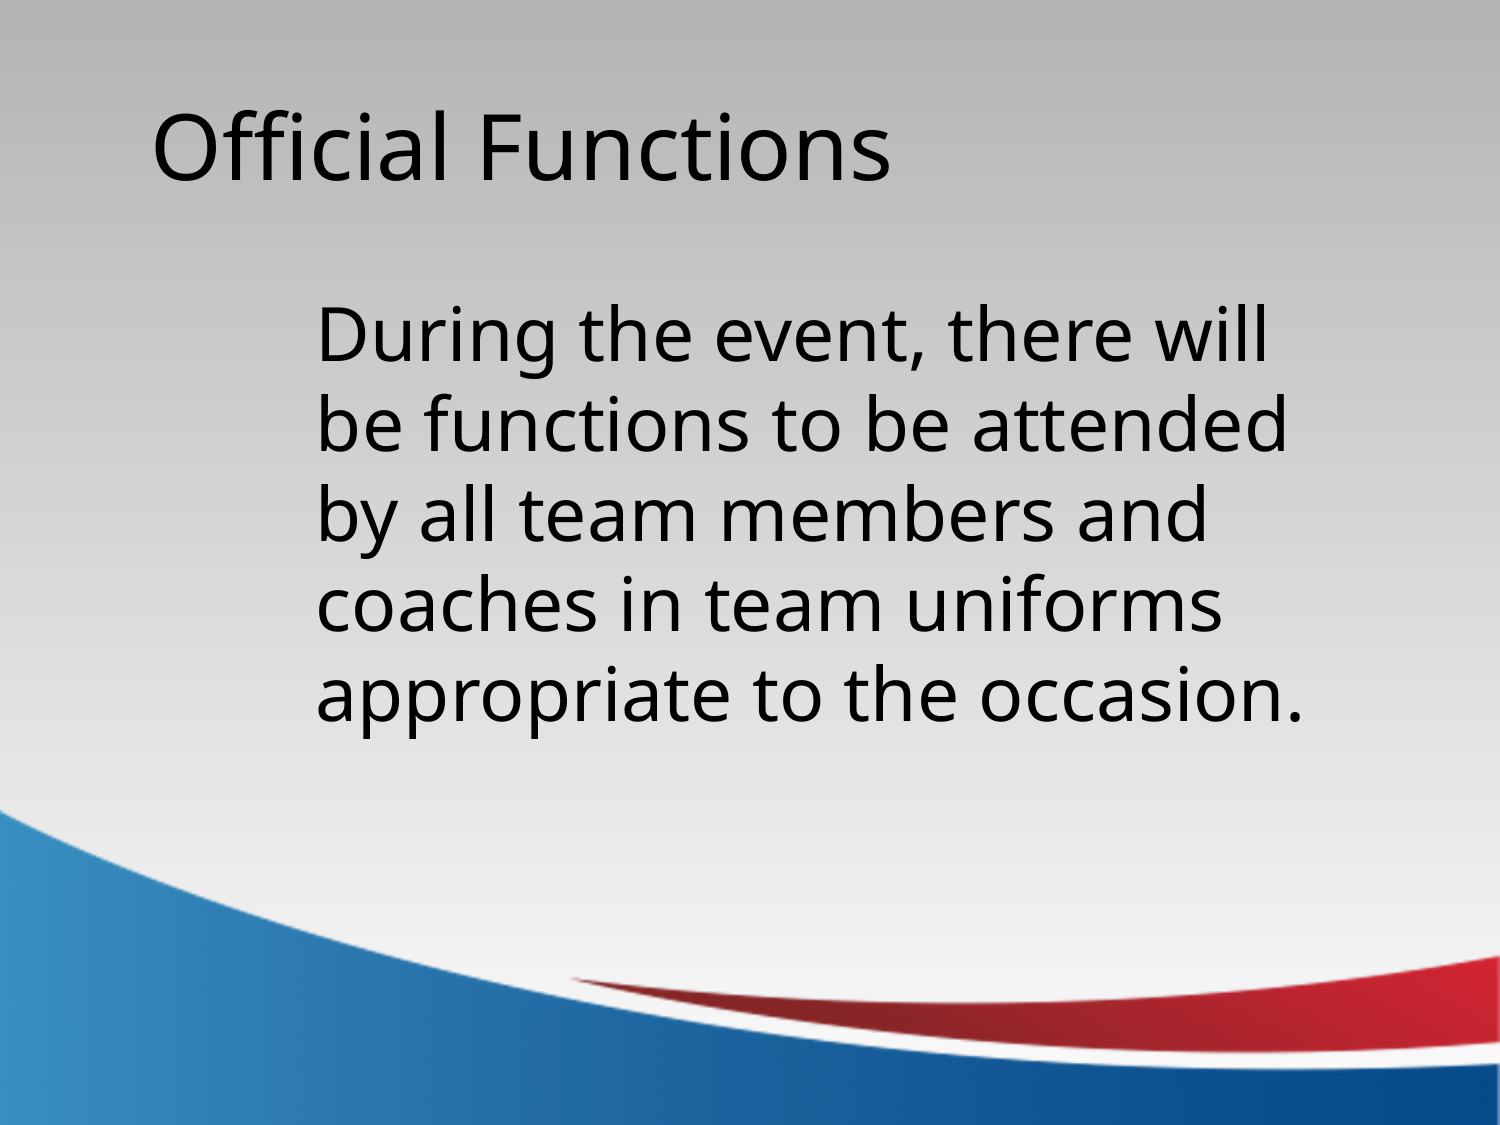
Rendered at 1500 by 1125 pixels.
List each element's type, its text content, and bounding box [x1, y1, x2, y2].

list During the event, there will be functions to be attended by all team members and coaches in team uniforms appropriate to the occasion. [301, 278, 1353, 847]
picture [0, 810, 1500, 1125]
list Official Functions [135, 81, 1353, 232]
